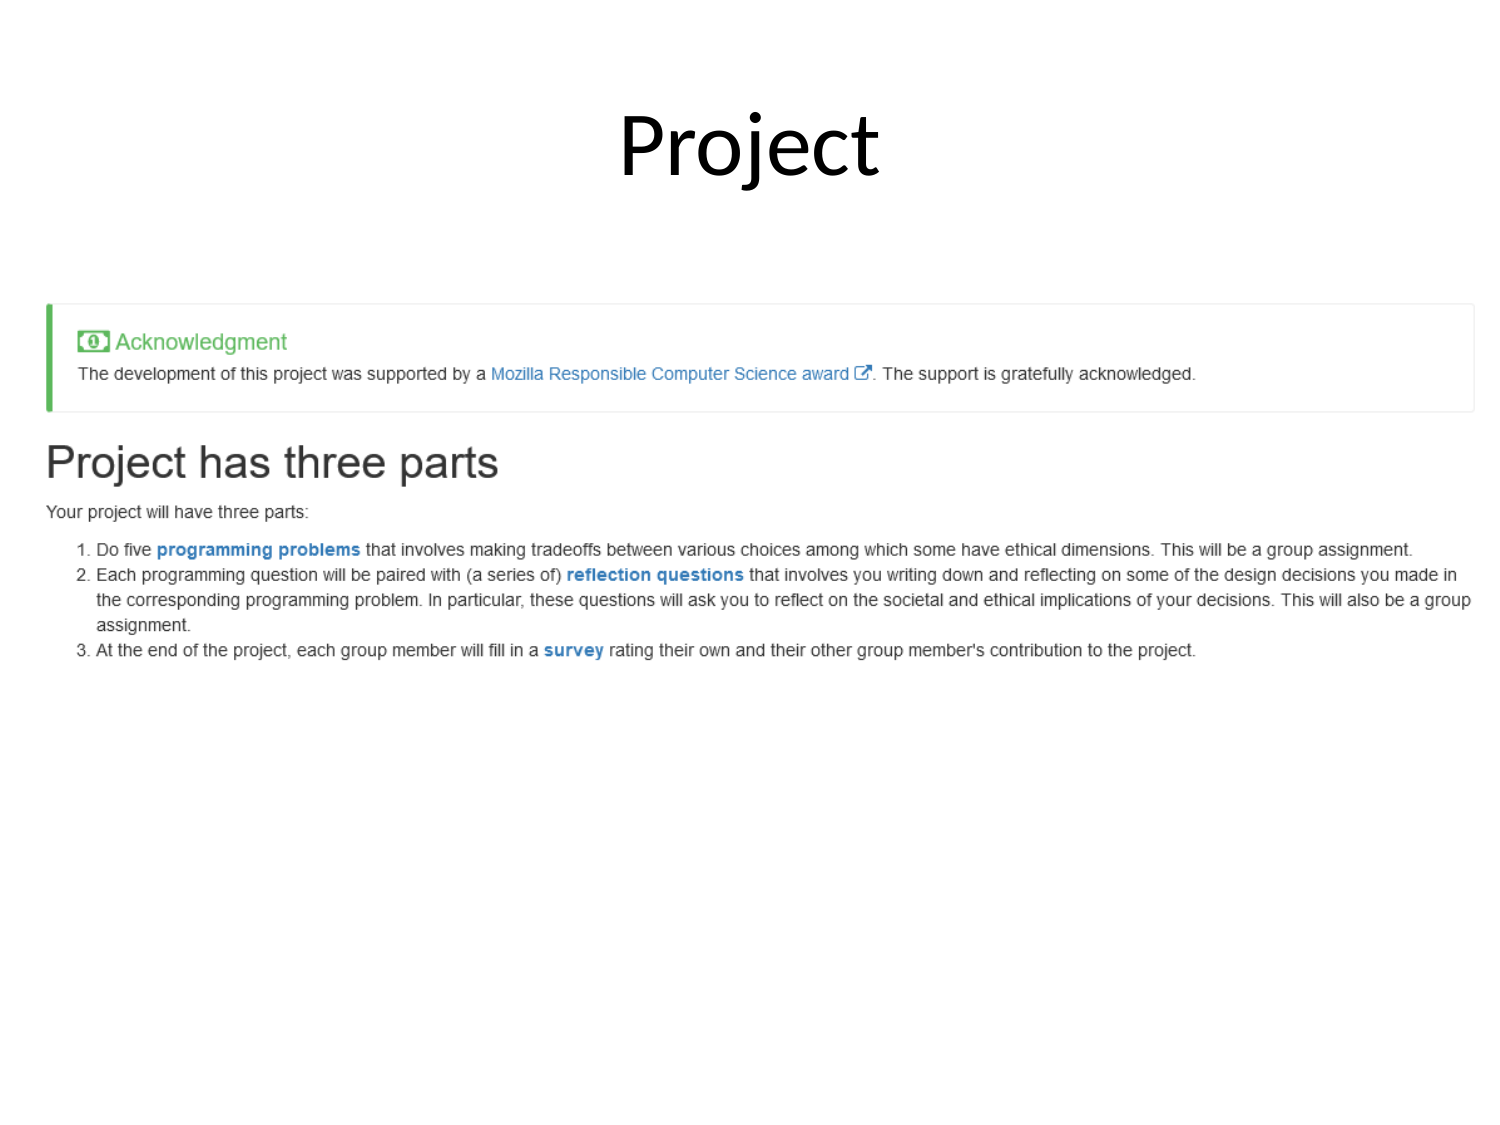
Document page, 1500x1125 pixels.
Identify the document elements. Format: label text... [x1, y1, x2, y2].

picture [0, 276, 1500, 679]
title Project [75, 45, 1425, 233]
